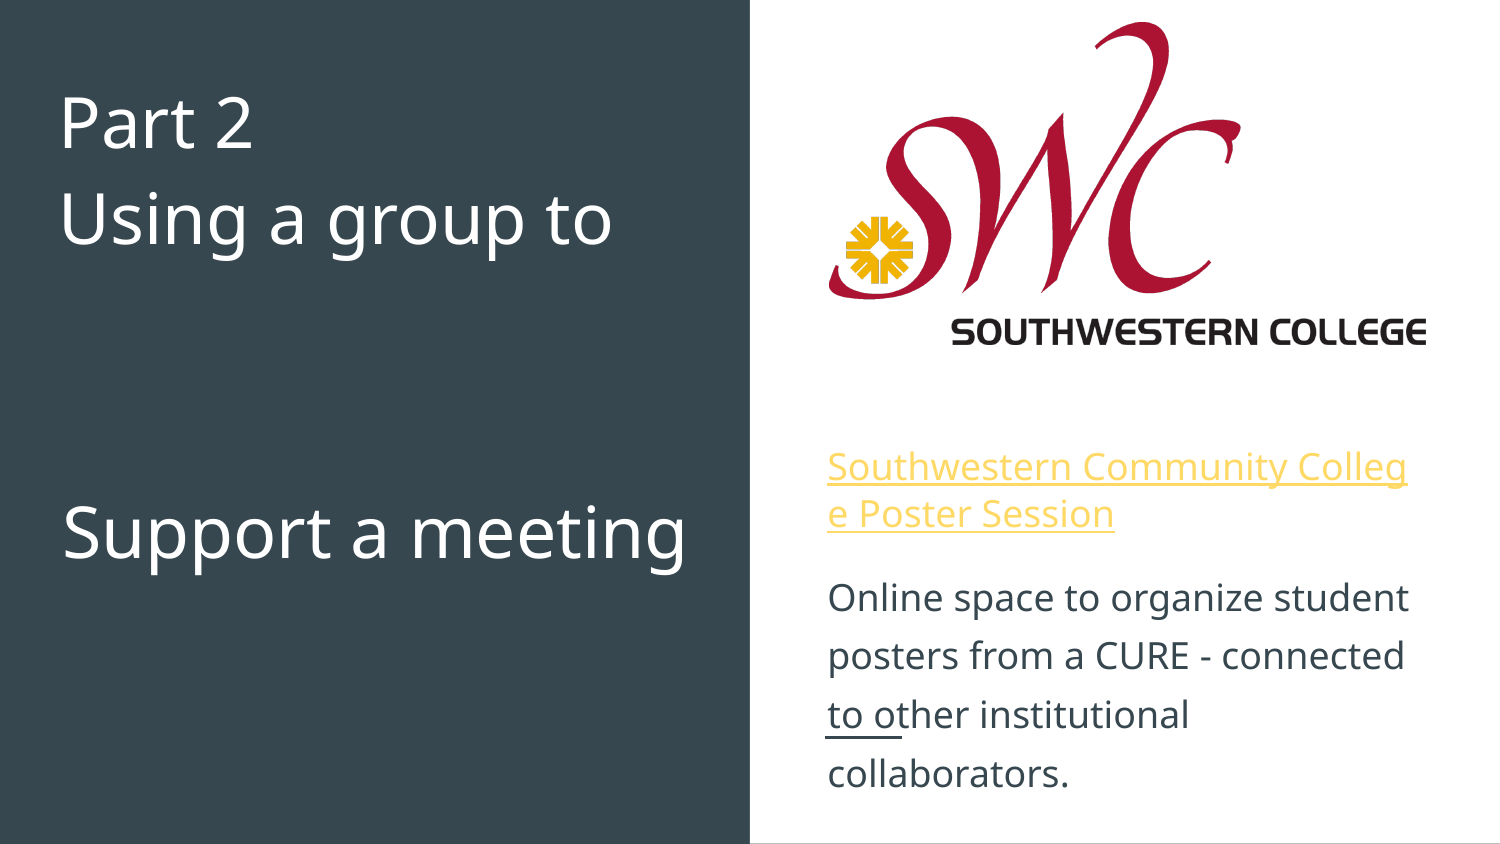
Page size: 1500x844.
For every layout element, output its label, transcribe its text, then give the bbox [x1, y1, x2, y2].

picture [828, 22, 1426, 346]
subtitle Support a meeting [43, 466, 708, 688]
list Southwestern Community College Poster Session Online space to organize student posters from a CURE - connected to other institutional collaborators. [812, 372, 1442, 844]
title Part 2 Using a group to [43, 0, 708, 281]
